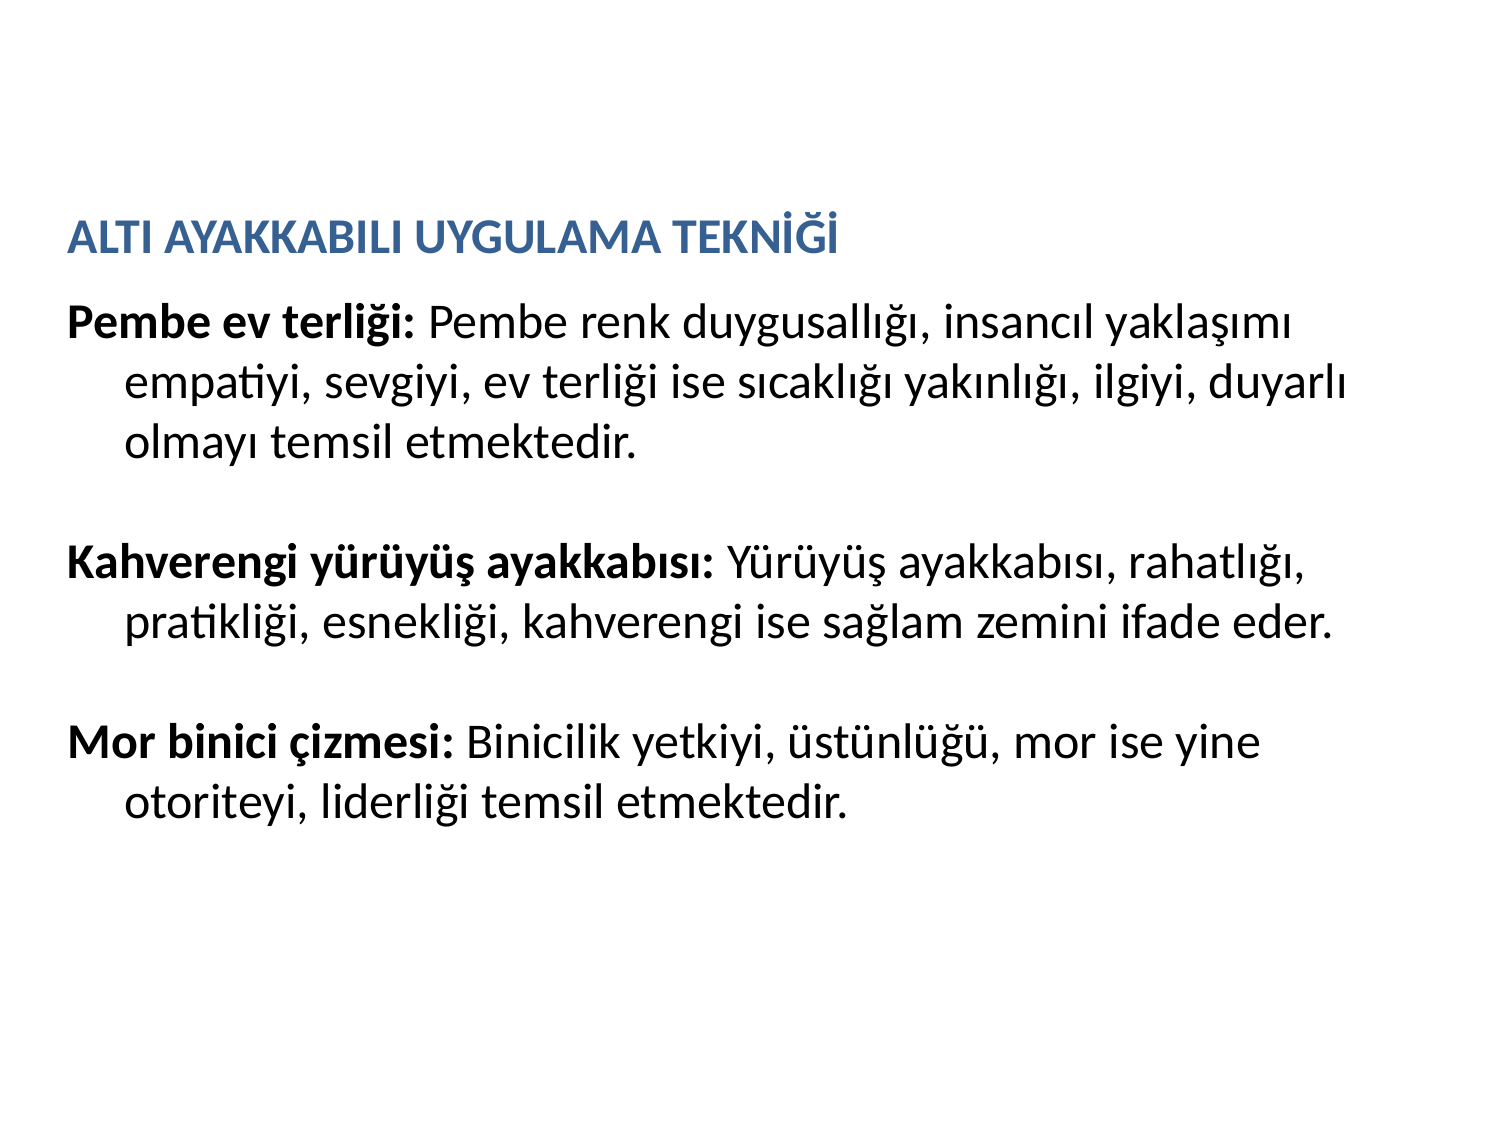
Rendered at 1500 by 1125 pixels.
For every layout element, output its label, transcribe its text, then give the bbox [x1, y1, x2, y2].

text_box ALTI AYAKKABILI UYGULAMA TEKNİĞİ Pembe ev terliği: Pembe renk duygusallığı, insancıl yaklaşımı empatiyi, sevgiyi, ev terliği ise sıcaklığı yakınlığı, ilgiyi, duyarlı olmayı temsil etmektedir. Kahverengi yürüyüş ayakkabısı: Yürüyüş ayakkabısı, rahatlığı, pratikliği, esnekliği, kahverengi ise sağlam zemini ifade eder. Mor binici çizmesi: Binicilik yetkiyi, üstünlüğü, mor ise yine otoriteyi, liderliği temsil etmektedir. [53, 196, 1448, 837]
